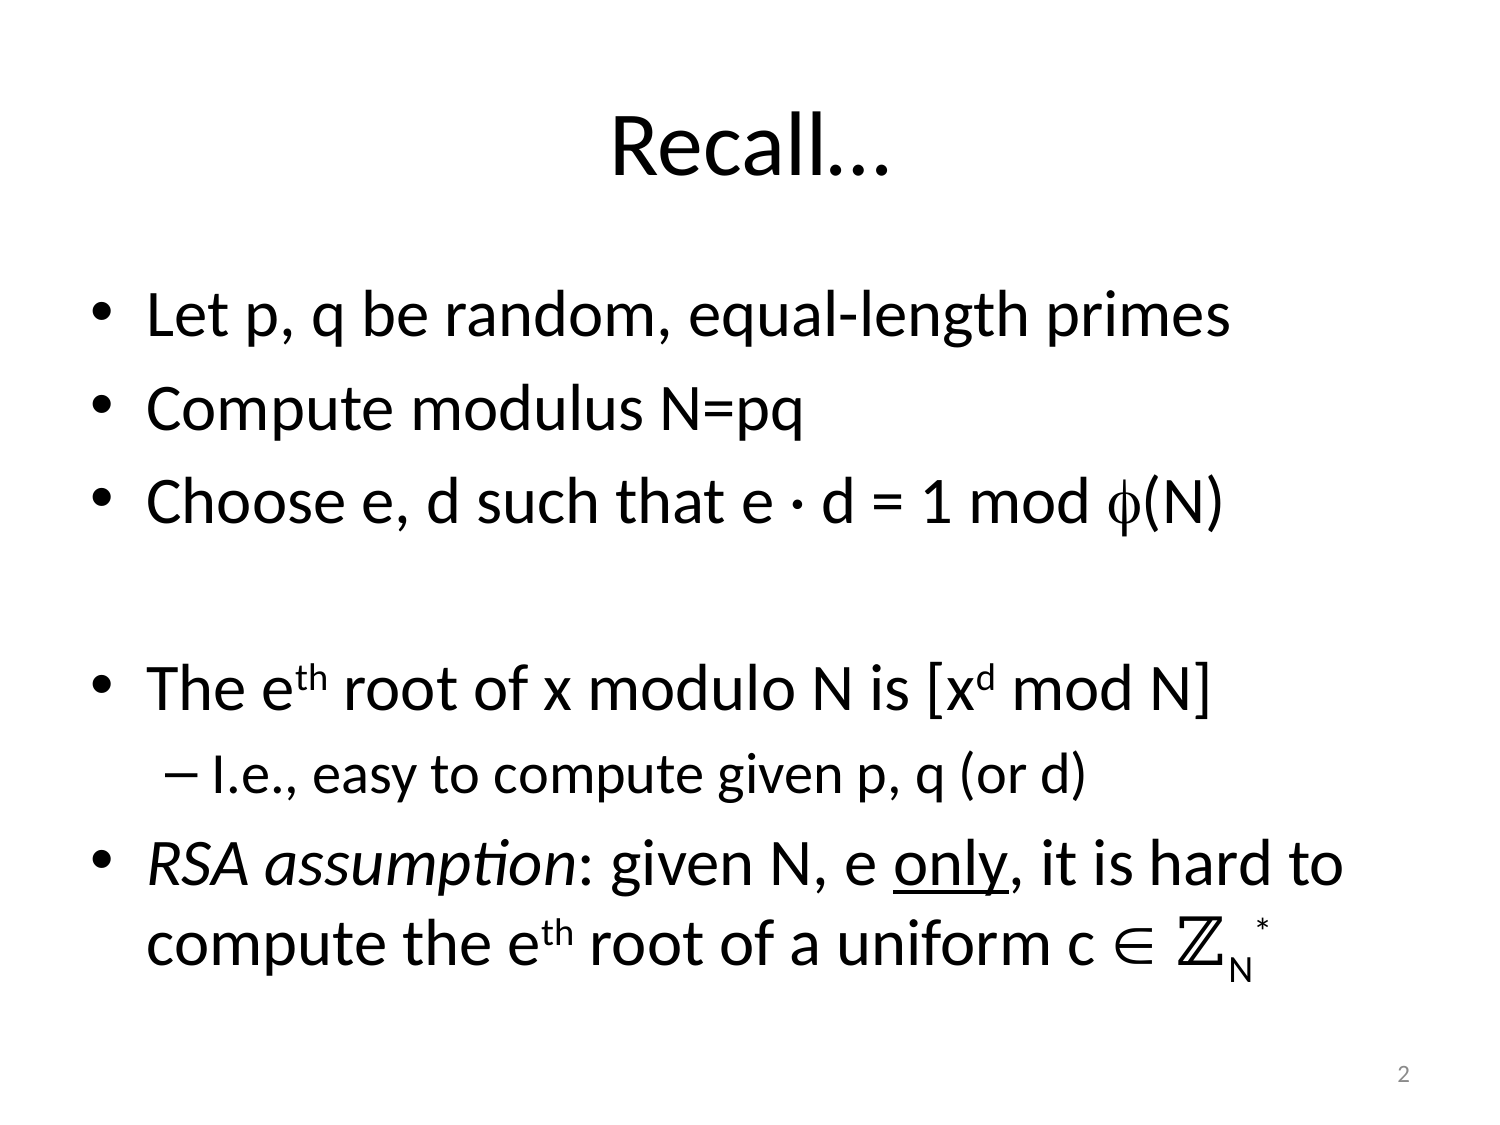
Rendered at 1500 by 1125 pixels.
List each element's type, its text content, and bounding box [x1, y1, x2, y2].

title Recall… [75, 45, 1425, 233]
list Let p, q be random, equal-length primes Compute modulus N=pq Choose e, d such that e · d = 1 mod (N) The eth root of x modulo N is [xd mod N] I.e., easy to compute given p, q (or d) RSA assumption: given N, e only, it is hard to compute the eth root of a uniform c  ℤN* [75, 262, 1425, 1005]
slide_number 2 [1074, 1042, 1425, 1103]
